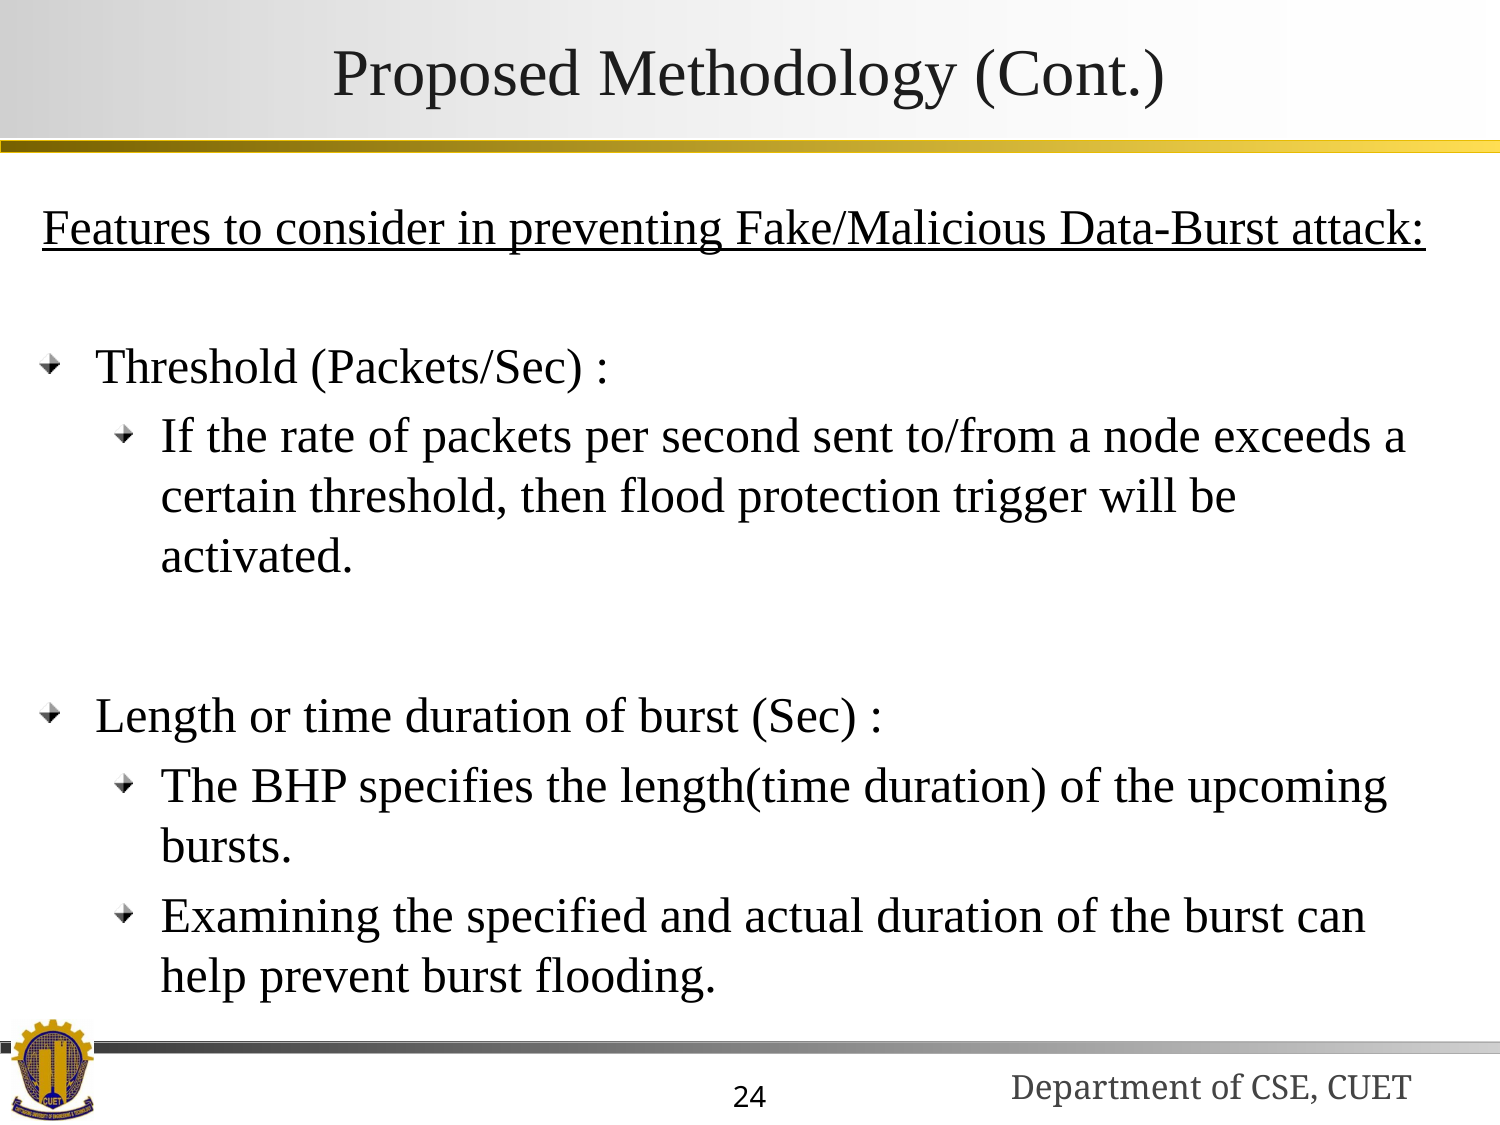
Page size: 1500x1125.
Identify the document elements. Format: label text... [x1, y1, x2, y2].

list Threshold (Packets/Sec) : If the rate of packets per second sent to/from a node exceeds a certain threshold, then flood protection trigger will be activated. Length or time duration of burst (Sec) : The BHP specifies the length(time duration) of the upcoming bursts. Examining the specified and actual duration of the burst can help prevent burst flooding. [23, 325, 1442, 1050]
picture [38, 352, 60, 374]
picture [113, 423, 133, 443]
picture [113, 772, 133, 793]
picture [11, 1019, 94, 1121]
picture [38, 701, 60, 723]
text_box Features to consider in preventing Fake/Malicious Data-Burst attack: [27, 187, 1463, 263]
picture [113, 902, 133, 923]
title Proposed Methodology (Cont.) [0, 0, 1500, 138]
